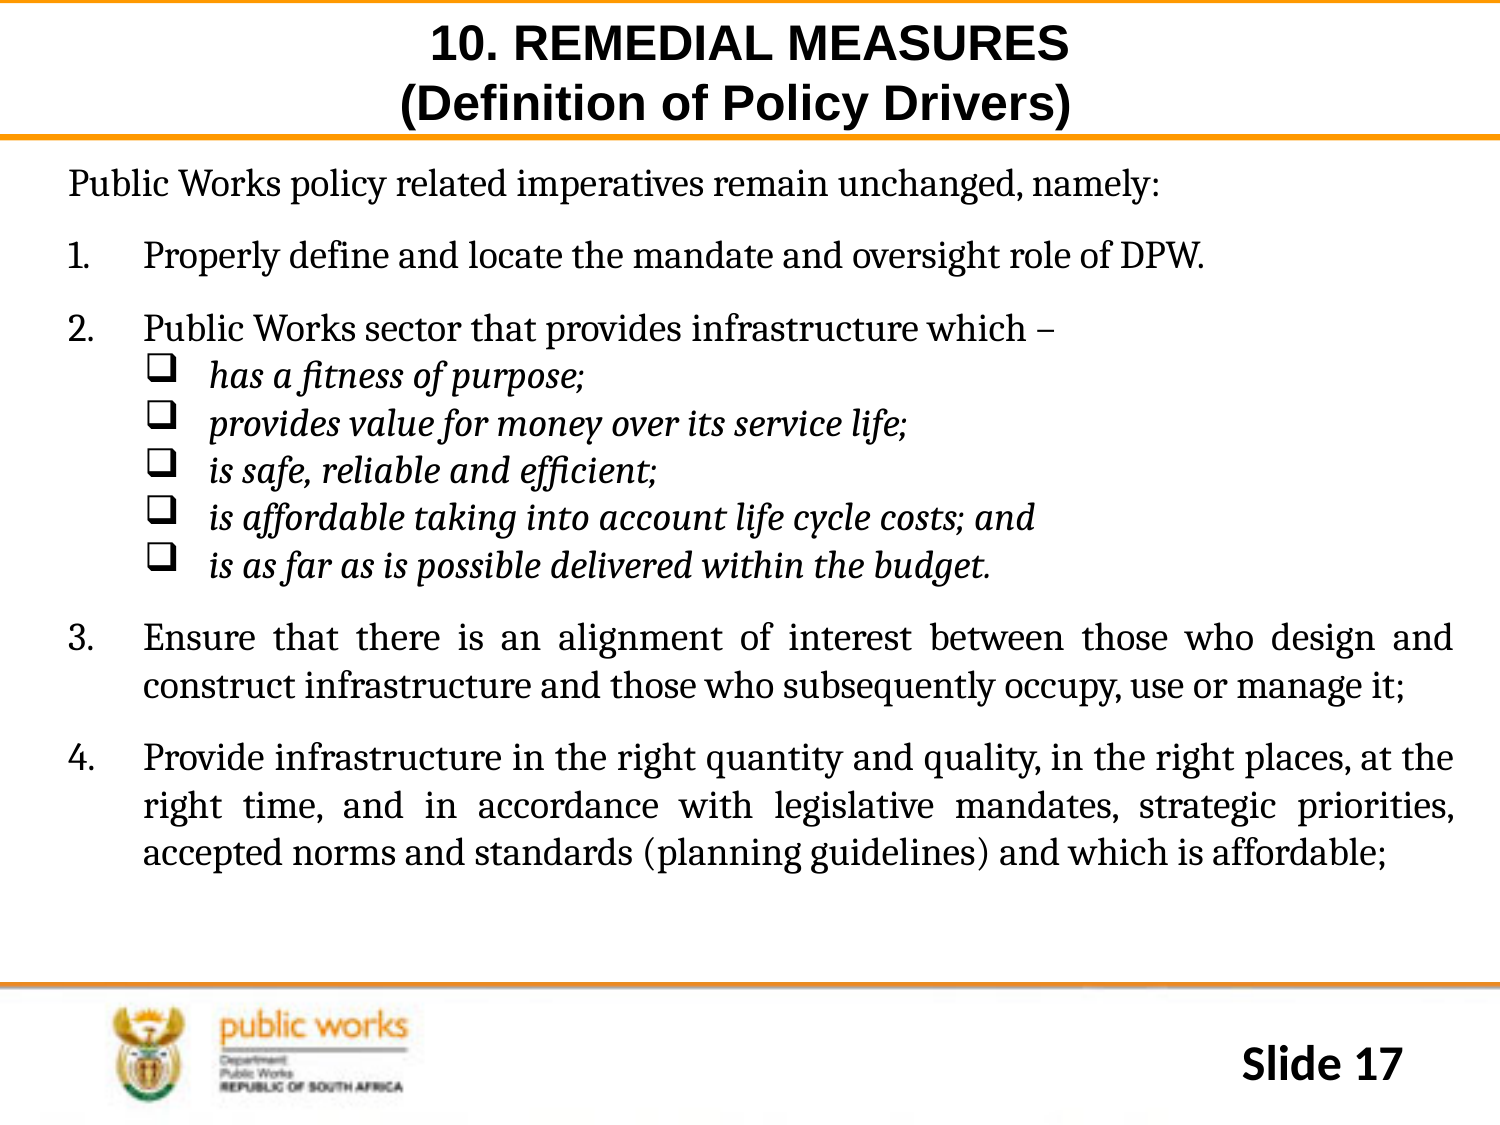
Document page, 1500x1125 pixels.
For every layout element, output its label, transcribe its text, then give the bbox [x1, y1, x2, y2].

text_box Public Works policy related imperatives remain unchanged, namely: Properly define and locate the mandate and oversight role of DPW. Public Works sector that provides infrastructure which – has a fitness of purpose; provides value for money over its service life; is safe, reliable and efficient; is affordable taking into account life cycle costs; and is as far as is possible delivered within the budget. Ensure that there is an alignment of interest between those who design and construct infrastructure and those who subsequently occupy, use or manage it; Provide infrastructure in the right quantity and quality, in the right places, at the right time, and in accordance with legislative mandates, strategic priorities, accepted norms and standards (planning guidelines) and which is affordable; [53, 148, 1471, 965]
text_box Slide 17 [1210, 1023, 1435, 1098]
title 10. REMEDIAL MEASURES (Definition of Policy Drivers) [0, 3, 1500, 137]
picture [0, 982, 1500, 1125]
